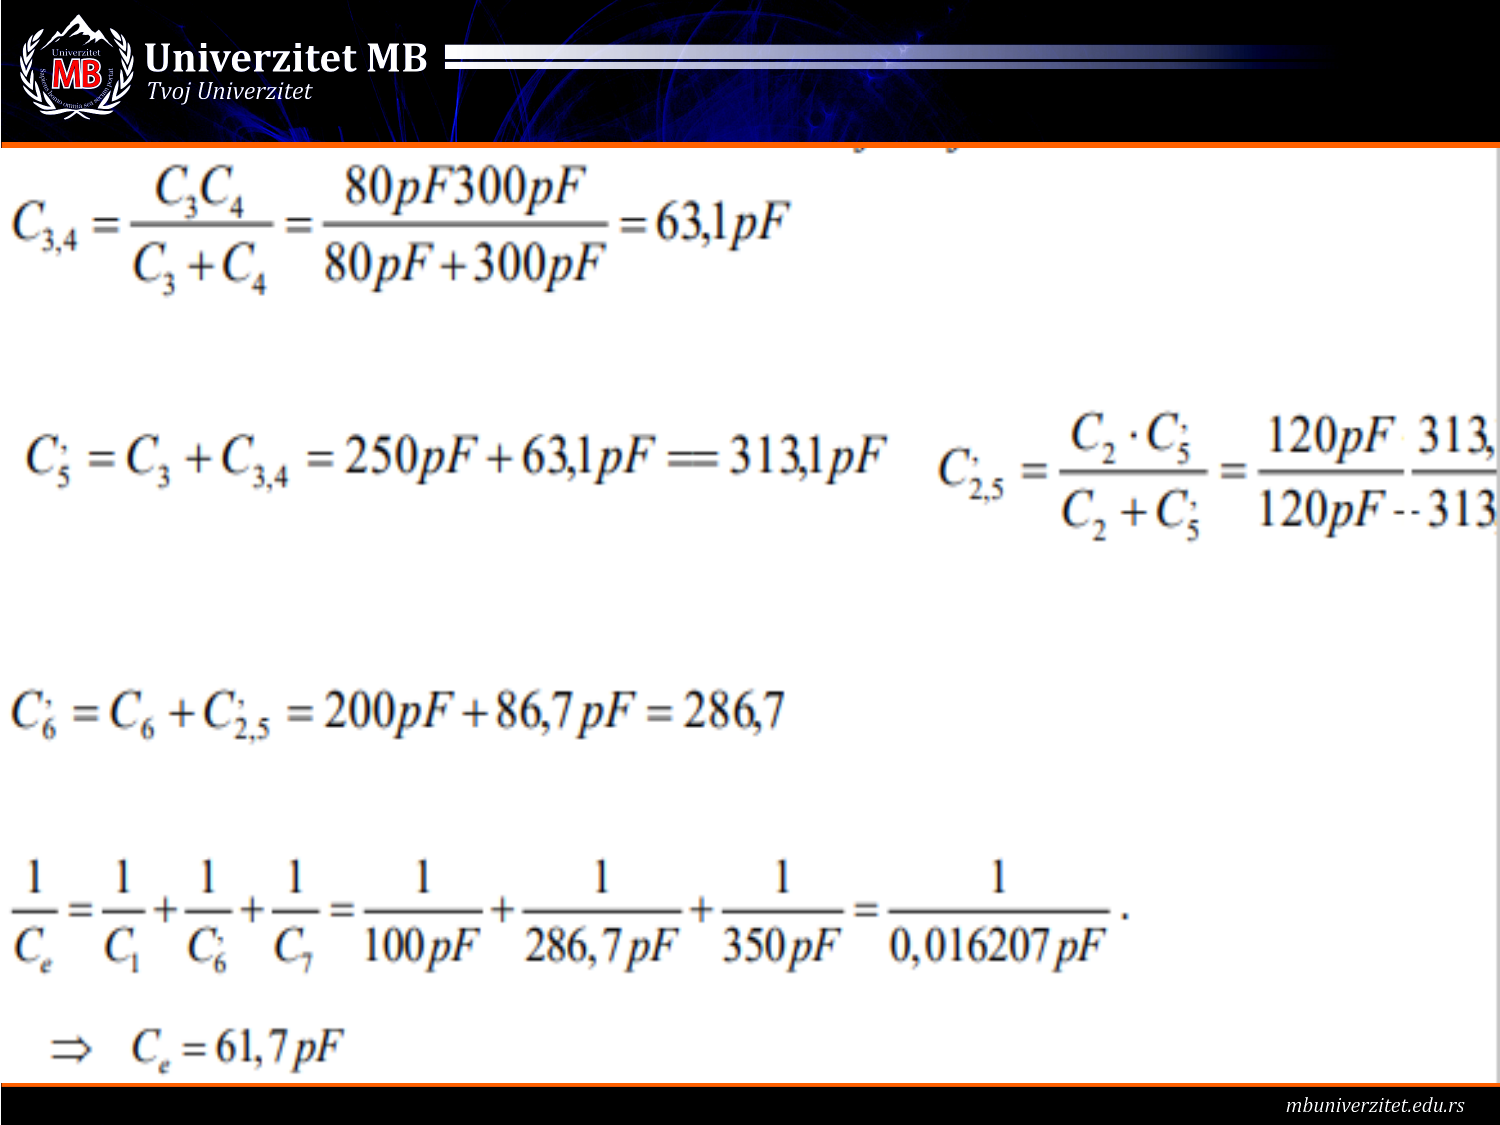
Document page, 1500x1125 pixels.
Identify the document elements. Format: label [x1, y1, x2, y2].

picture [0, 1083, 1500, 1125]
list [0, 148, 1500, 1083]
picture [0, 0, 1500, 148]
